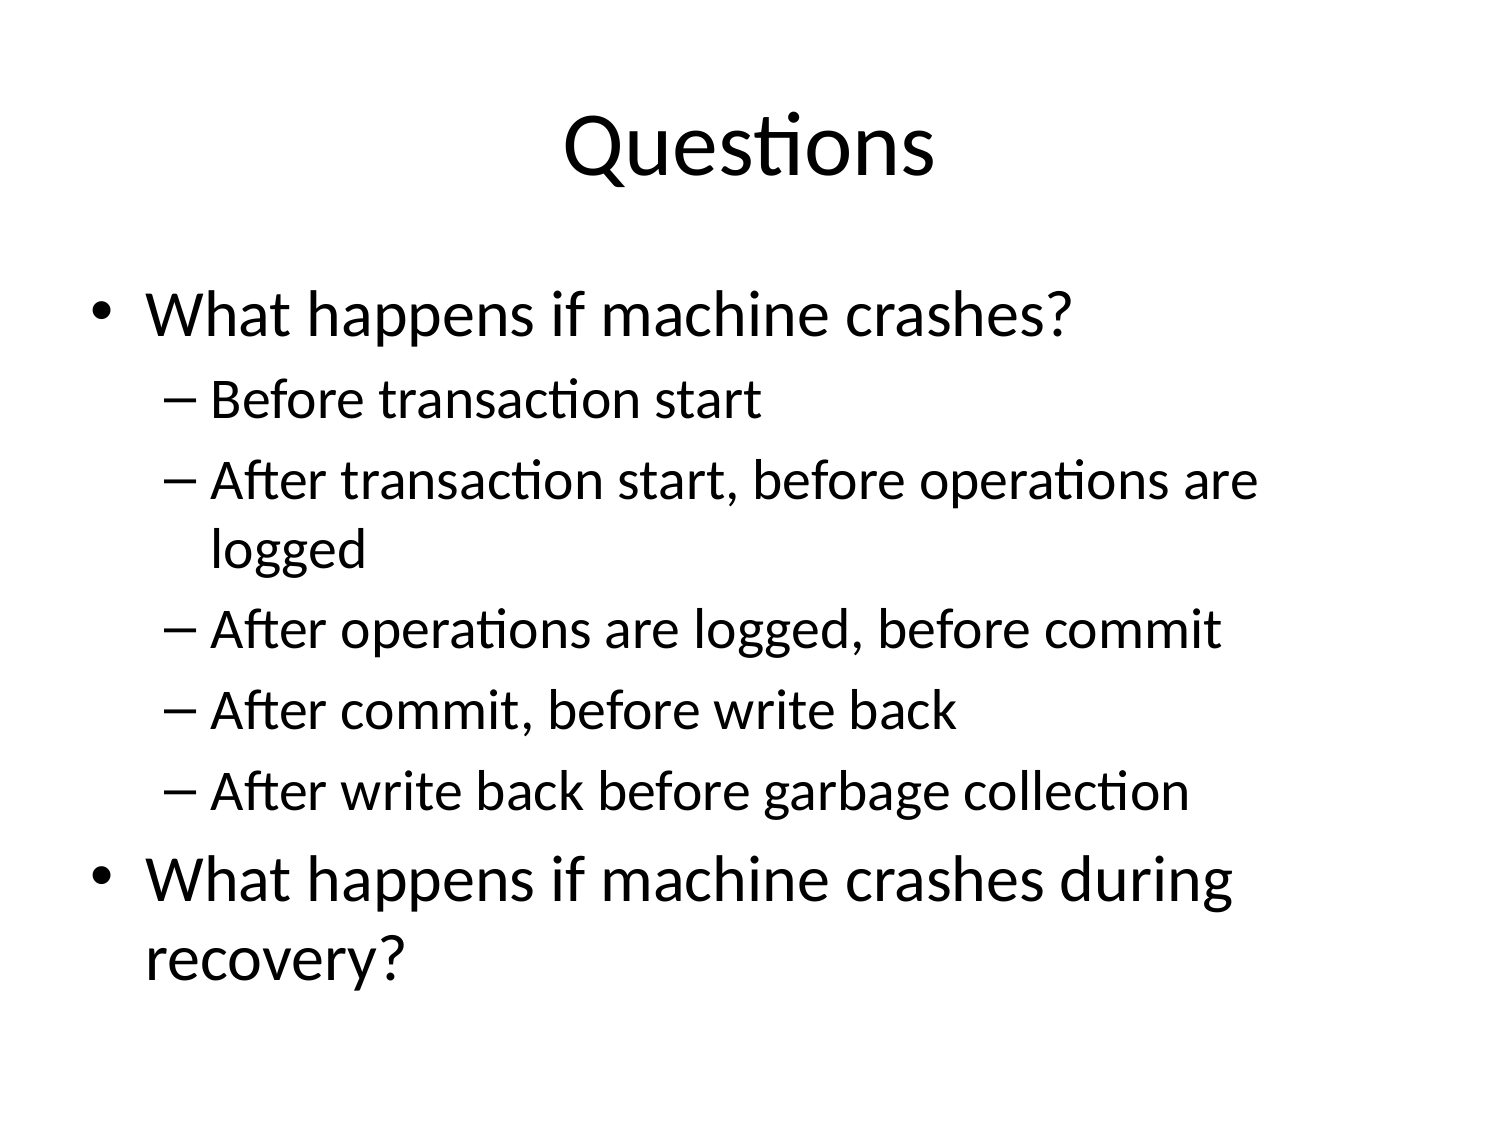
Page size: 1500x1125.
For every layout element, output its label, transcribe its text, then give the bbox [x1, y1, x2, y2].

title Questions [75, 45, 1425, 233]
list What happens if machine crashes? Before transaction start After transaction start, before operations are logged After operations are logged, before commit After commit, before write back After write back before garbage collection What happens if machine crashes during recovery? [75, 262, 1425, 1005]
